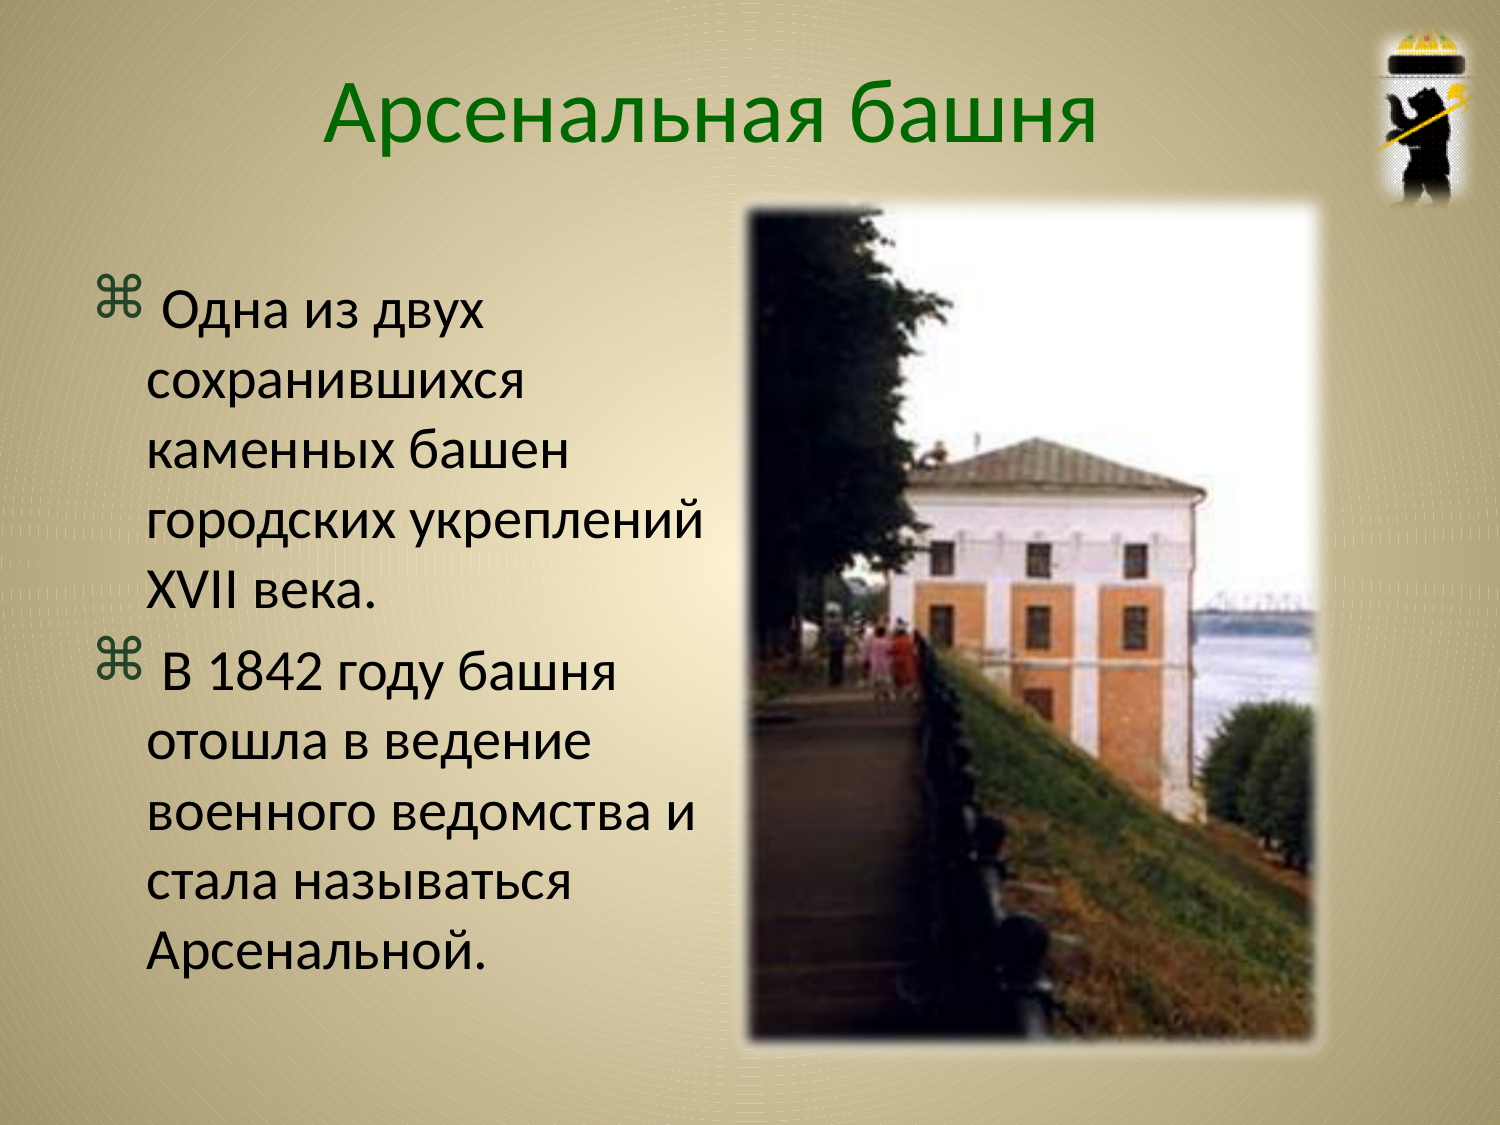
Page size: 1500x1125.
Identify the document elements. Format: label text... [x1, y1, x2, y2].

picture [1375, 28, 1473, 206]
list Одна из двух сохранившихся каменных башен городских укреплений XVII века. В 1842 году башня отошла в ведение военного ведомства и стала называться Арсенальной. [75, 262, 720, 1005]
title Арсенальная башня [70, 23, 1355, 188]
picture [726, 185, 1336, 1067]
